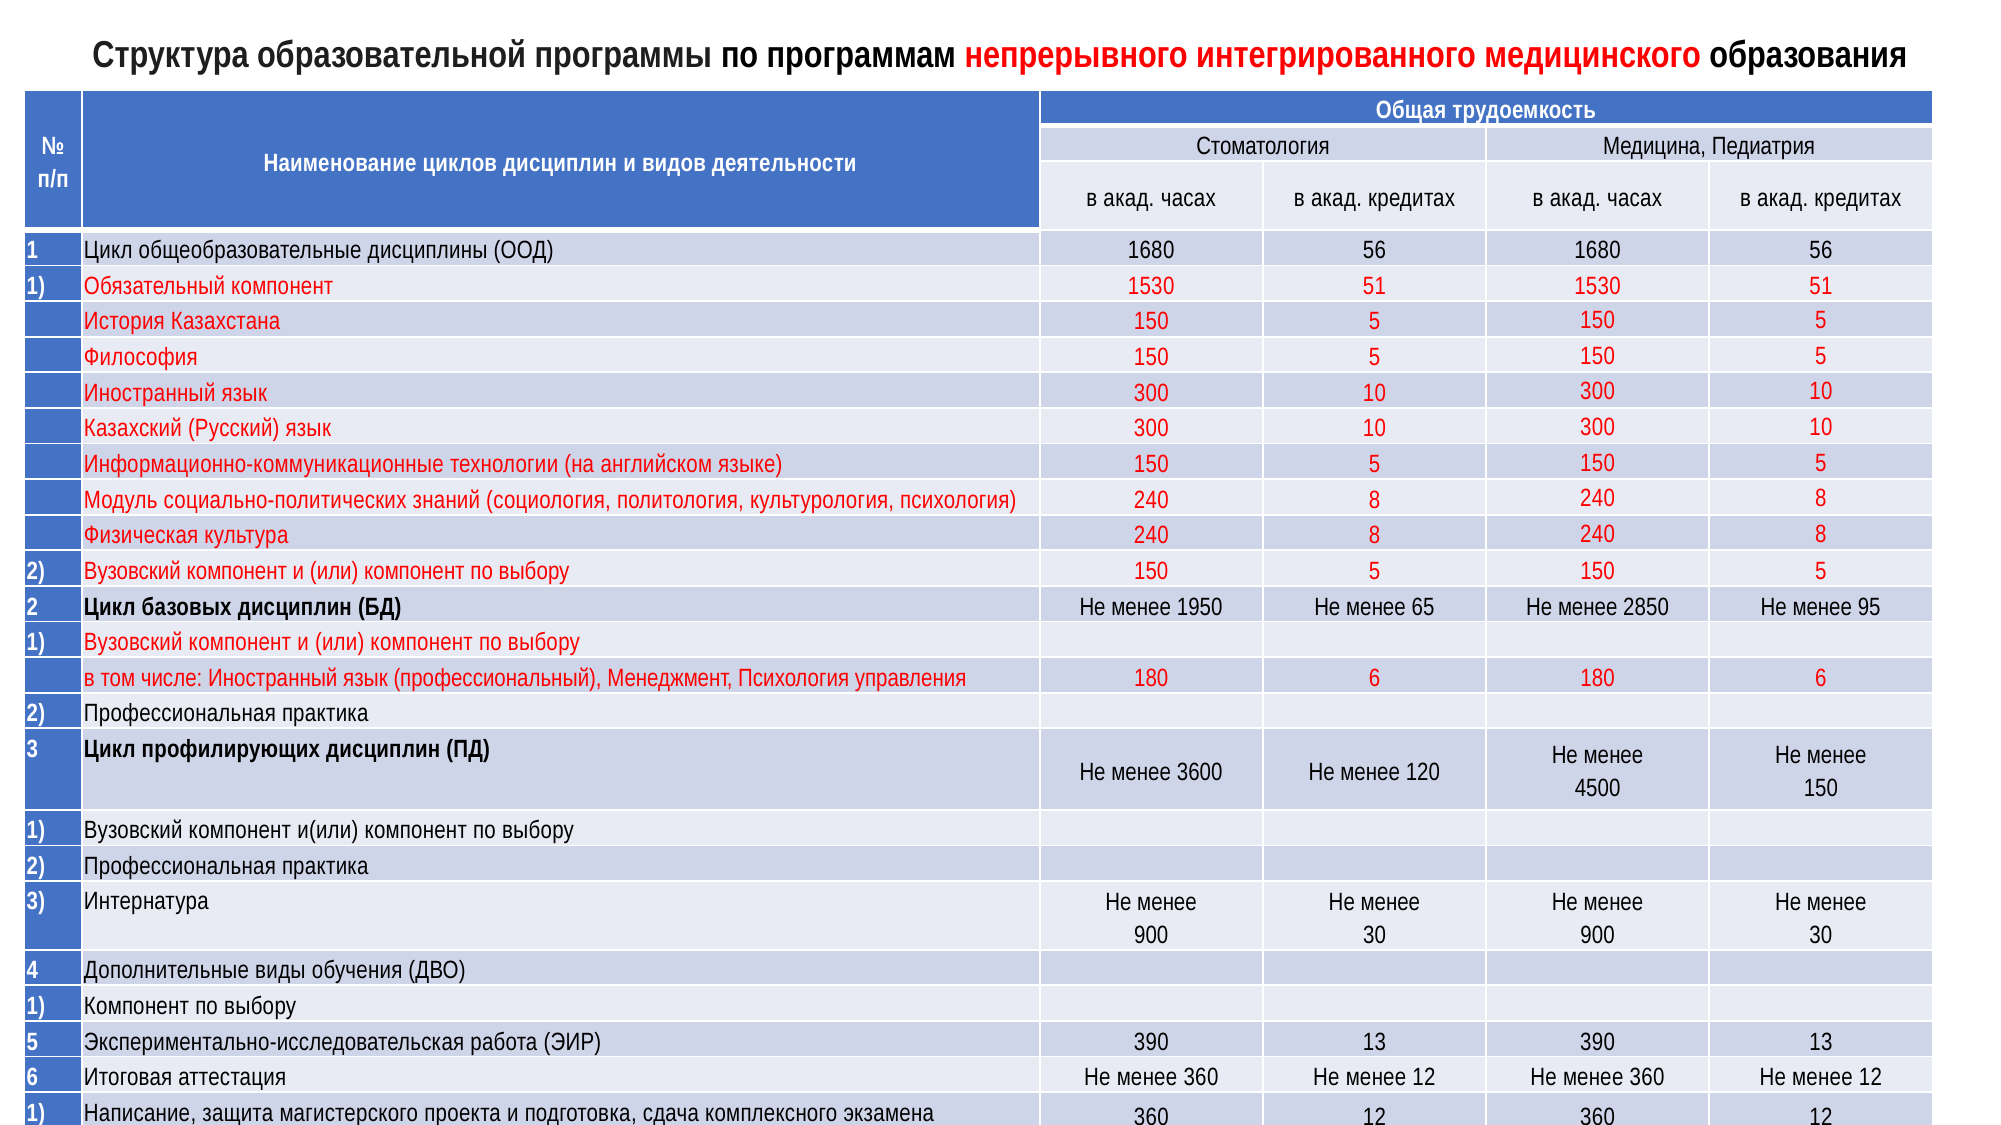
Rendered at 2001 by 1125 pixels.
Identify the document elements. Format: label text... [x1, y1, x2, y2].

table_cell 360 [1487, 1093, 1708, 1125]
table_cell в акад. кредитах [1710, 162, 1932, 229]
table_cell 300 [1487, 409, 1708, 443]
table_cell [1264, 811, 1485, 845]
table_cell [1041, 811, 1262, 845]
table_cell [1710, 694, 1932, 727]
table_cell 56 [1264, 231, 1485, 265]
table_cell [1487, 951, 1708, 984]
table_cell Не менее 360 [1487, 1057, 1708, 1091]
table_cell 1) [25, 266, 81, 300]
table_cell Цикл общеобразовательные дисциплины (ООД) [83, 233, 1039, 265]
table_cell 240 [1041, 516, 1262, 549]
table_cell в том числе: Иностранный язык (профессиональный), Менеджмент, Психология управления [83, 658, 1039, 692]
table_cell Не менее 65 [1264, 587, 1485, 621]
table_cell Не менее 30 [1710, 882, 1932, 949]
table_cell 8 [1264, 480, 1485, 514]
table_cell Не менее 120 [1264, 729, 1485, 809]
table_cell 300 [1041, 409, 1262, 443]
table_cell 6 [25, 1057, 81, 1091]
table_cell История Казахстана [83, 302, 1039, 336]
table_cell Иностранный язык [83, 373, 1039, 407]
table_cell 5 [1710, 302, 1932, 336]
table_cell 150 [1041, 338, 1262, 371]
table_cell 1 [25, 233, 81, 265]
table_cell Не менее 360 [1041, 1057, 1262, 1091]
table_cell [1487, 694, 1708, 727]
table_cell [25, 658, 81, 692]
table_cell 3) [25, 882, 81, 949]
table_cell 56 [1710, 231, 1932, 265]
table_cell 8 [1710, 516, 1932, 549]
table_cell 2) [25, 694, 81, 727]
table_cell 150 [1487, 338, 1708, 371]
table_cell 10 [1710, 373, 1932, 407]
table_cell Профессиональная практика [83, 694, 1039, 727]
table_cell [1487, 846, 1708, 880]
table_cell 150 [1041, 302, 1262, 336]
table_cell 300 [1041, 373, 1262, 407]
table_cell 1530 [1041, 266, 1262, 300]
table_cell 1) [25, 1093, 81, 1125]
table_cell Не менее 1950 [1041, 587, 1262, 621]
table_cell [1264, 846, 1485, 880]
table_cell Компонент по выбору [83, 986, 1039, 1020]
table_cell Цикл профилирующих дисциплин (ПД) [83, 729, 1039, 809]
table_cell [1041, 951, 1262, 984]
table_cell [1487, 986, 1708, 1020]
table_cell [1041, 986, 1262, 1020]
table_cell Вузовский компонент и (или) компонент по выбору [83, 622, 1039, 656]
table_cell Вузовский компонент и (или) компонент по выбору [83, 551, 1039, 585]
table_cell Обязательный компонент [83, 266, 1039, 300]
title Структура образовательной программы по программам непрерывного интегрированного медицинского образования [0, 0, 2000, 112]
table_cell 5 [1264, 302, 1485, 336]
table_cell 1530 [1487, 266, 1708, 300]
table_cell 5 [1264, 338, 1485, 371]
table_cell Не менее 900 [1487, 882, 1708, 949]
table_header Наименование циклов дисциплин и видов деятельности [83, 91, 1039, 227]
table_cell [25, 444, 81, 478]
table_cell 10 [1264, 373, 1485, 407]
table_cell в акад. кредитах [1264, 162, 1485, 229]
table_cell Не менее 4500 [1487, 729, 1708, 809]
table_cell [25, 516, 81, 549]
table_cell в акад. часах [1041, 162, 1262, 229]
table_cell Не менее 150 [1710, 729, 1932, 809]
table_cell 390 [1041, 1022, 1262, 1056]
table_cell 5 [1710, 338, 1932, 371]
table_cell [25, 409, 81, 443]
table_cell 360 [1041, 1093, 1262, 1125]
table_cell Интернатура [83, 882, 1039, 949]
table_cell [1710, 622, 1932, 656]
table_cell 150 [1041, 551, 1262, 585]
table_cell [1710, 846, 1932, 880]
table_cell [25, 373, 81, 407]
table_cell Модуль социально-политических знаний (социология, политология, культурология, психология) [83, 480, 1039, 514]
table_cell 8 [1710, 480, 1932, 514]
table_cell Не менее 12 [1264, 1057, 1485, 1091]
table_cell Цикл базовых дисциплин (БД) [83, 587, 1039, 621]
table_cell Не менее 3600 [1041, 729, 1262, 809]
table_cell [1264, 622, 1485, 656]
table_cell [25, 302, 81, 336]
table_cell [1264, 986, 1485, 1020]
table_cell 6 [1264, 658, 1485, 692]
table_cell 1680 [1487, 231, 1708, 265]
table_cell Дополнительные виды обучения (ДВО) [83, 951, 1039, 984]
table_cell Философия [83, 338, 1039, 371]
table_cell Экспериментально-исследовательская работа (ЭИР) [83, 1022, 1039, 1056]
table_cell 51 [1264, 266, 1485, 300]
table_cell Казахский (Русский) язык [83, 409, 1039, 443]
table_cell Информационно-коммуникационные технологии (на английском языке) [83, 444, 1039, 478]
table_cell [1041, 694, 1262, 727]
table_cell [1487, 811, 1708, 845]
table_cell 5 [1710, 444, 1932, 478]
table_cell 2 [25, 587, 81, 621]
table_cell 51 [1710, 266, 1932, 300]
table_header Общая трудоемкость [1041, 91, 1932, 123]
table_cell 10 [1264, 409, 1485, 443]
table_cell Профессиональная практика [83, 846, 1039, 880]
table_cell 12 [1710, 1093, 1932, 1125]
table_cell 1680 [1041, 231, 1262, 265]
table_cell Медицина, Педиатрия [1487, 128, 1932, 160]
table_cell [1487, 622, 1708, 656]
table_cell Не менее 30 [1264, 882, 1485, 949]
table_cell [1264, 694, 1485, 727]
table_cell 240 [1487, 516, 1708, 549]
table_cell [25, 338, 81, 371]
table_cell [25, 480, 81, 514]
table_cell 12 [1264, 1093, 1485, 1125]
table_cell 300 [1487, 373, 1708, 407]
table_cell 6 [1710, 658, 1932, 692]
table_cell 13 [1710, 1022, 1932, 1056]
table_cell 4 [25, 951, 81, 984]
table_cell 150 [1487, 444, 1708, 478]
table_cell Не менее 900 [1041, 882, 1262, 949]
table_cell Не менее 2850 [1487, 587, 1708, 621]
table_cell 180 [1487, 658, 1708, 692]
table_header № п/п [25, 91, 81, 227]
table_cell 150 [1487, 551, 1708, 585]
table_cell 150 [1041, 444, 1262, 478]
table_cell 180 [1041, 658, 1262, 692]
table_cell 240 [1487, 480, 1708, 514]
table_cell [1710, 951, 1932, 984]
table_cell 2) [25, 551, 81, 585]
table_cell [1041, 846, 1262, 880]
table_cell [1710, 986, 1932, 1020]
table_cell 5 [25, 1022, 81, 1056]
table_cell Итоговая аттестация [83, 1057, 1039, 1091]
table_cell Не менее 12 [1710, 1057, 1932, 1091]
table_cell 2) [25, 846, 81, 880]
table_cell [1041, 622, 1262, 656]
table_cell 5 [1710, 551, 1932, 585]
table_cell Написание, защита магистерского проекта и подготовка, сдача комплексного экзамена [83, 1093, 1039, 1125]
table_cell 5 [1264, 444, 1485, 478]
table_cell Не менее 95 [1710, 587, 1932, 621]
table_cell 390 [1487, 1022, 1708, 1056]
table_cell 13 [1264, 1022, 1485, 1056]
table_cell в акад. часах [1487, 162, 1708, 229]
table_cell 1) [25, 811, 81, 845]
table_cell 240 [1041, 480, 1262, 514]
table_cell 10 [1710, 409, 1932, 443]
table_cell 1) [25, 986, 81, 1020]
table_cell [1264, 951, 1485, 984]
table_cell Физическая культура [83, 516, 1039, 549]
table_cell [1710, 811, 1932, 845]
table_cell 3 [25, 729, 81, 809]
table_cell Стоматология [1041, 128, 1485, 160]
table_cell 5 [1264, 551, 1485, 585]
table_cell 1) [25, 622, 81, 656]
table_cell 8 [1264, 516, 1485, 549]
table_cell 150 [1487, 302, 1708, 336]
table_cell Вузовский компонент и(или) компонент по выбору [83, 811, 1039, 845]
